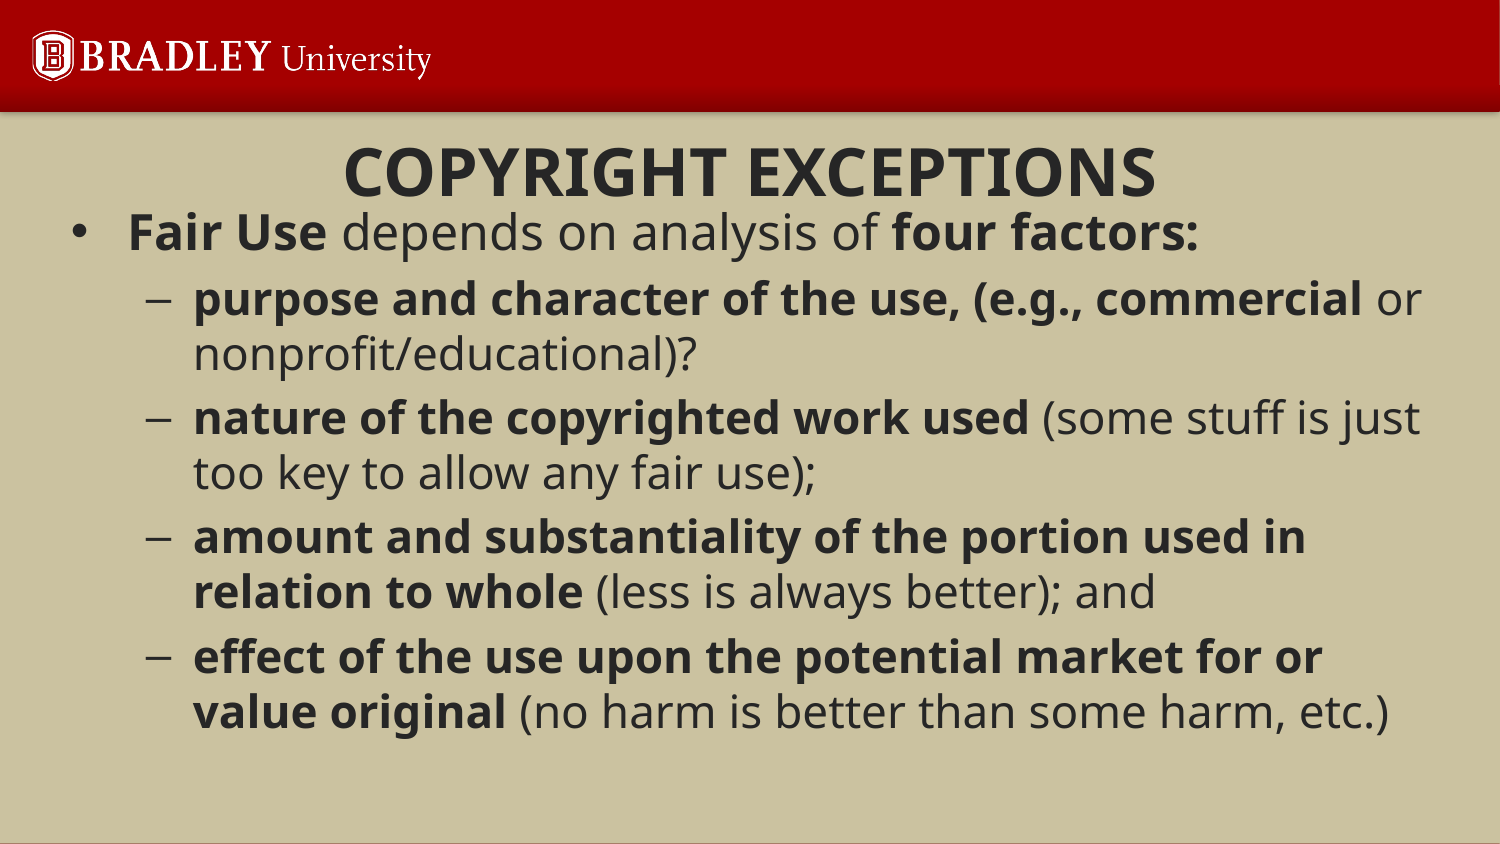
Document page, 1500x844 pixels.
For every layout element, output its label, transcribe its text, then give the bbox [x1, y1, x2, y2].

title COPYRIGHT EXCEPTIONS [56, 122, 1444, 193]
list Fair Use depends on analysis of four factors: purpose and character of the use, (e.g., commercial or nonprofit/educational)? nature of the copyrighted work used (some stuff is just too key to allow any fair use); amount and substantiality of the portion used in relation to whole (less is always better); and effect of the use upon the potential market for or value original (no harm is better than some harm, etc.) [56, 193, 1444, 729]
